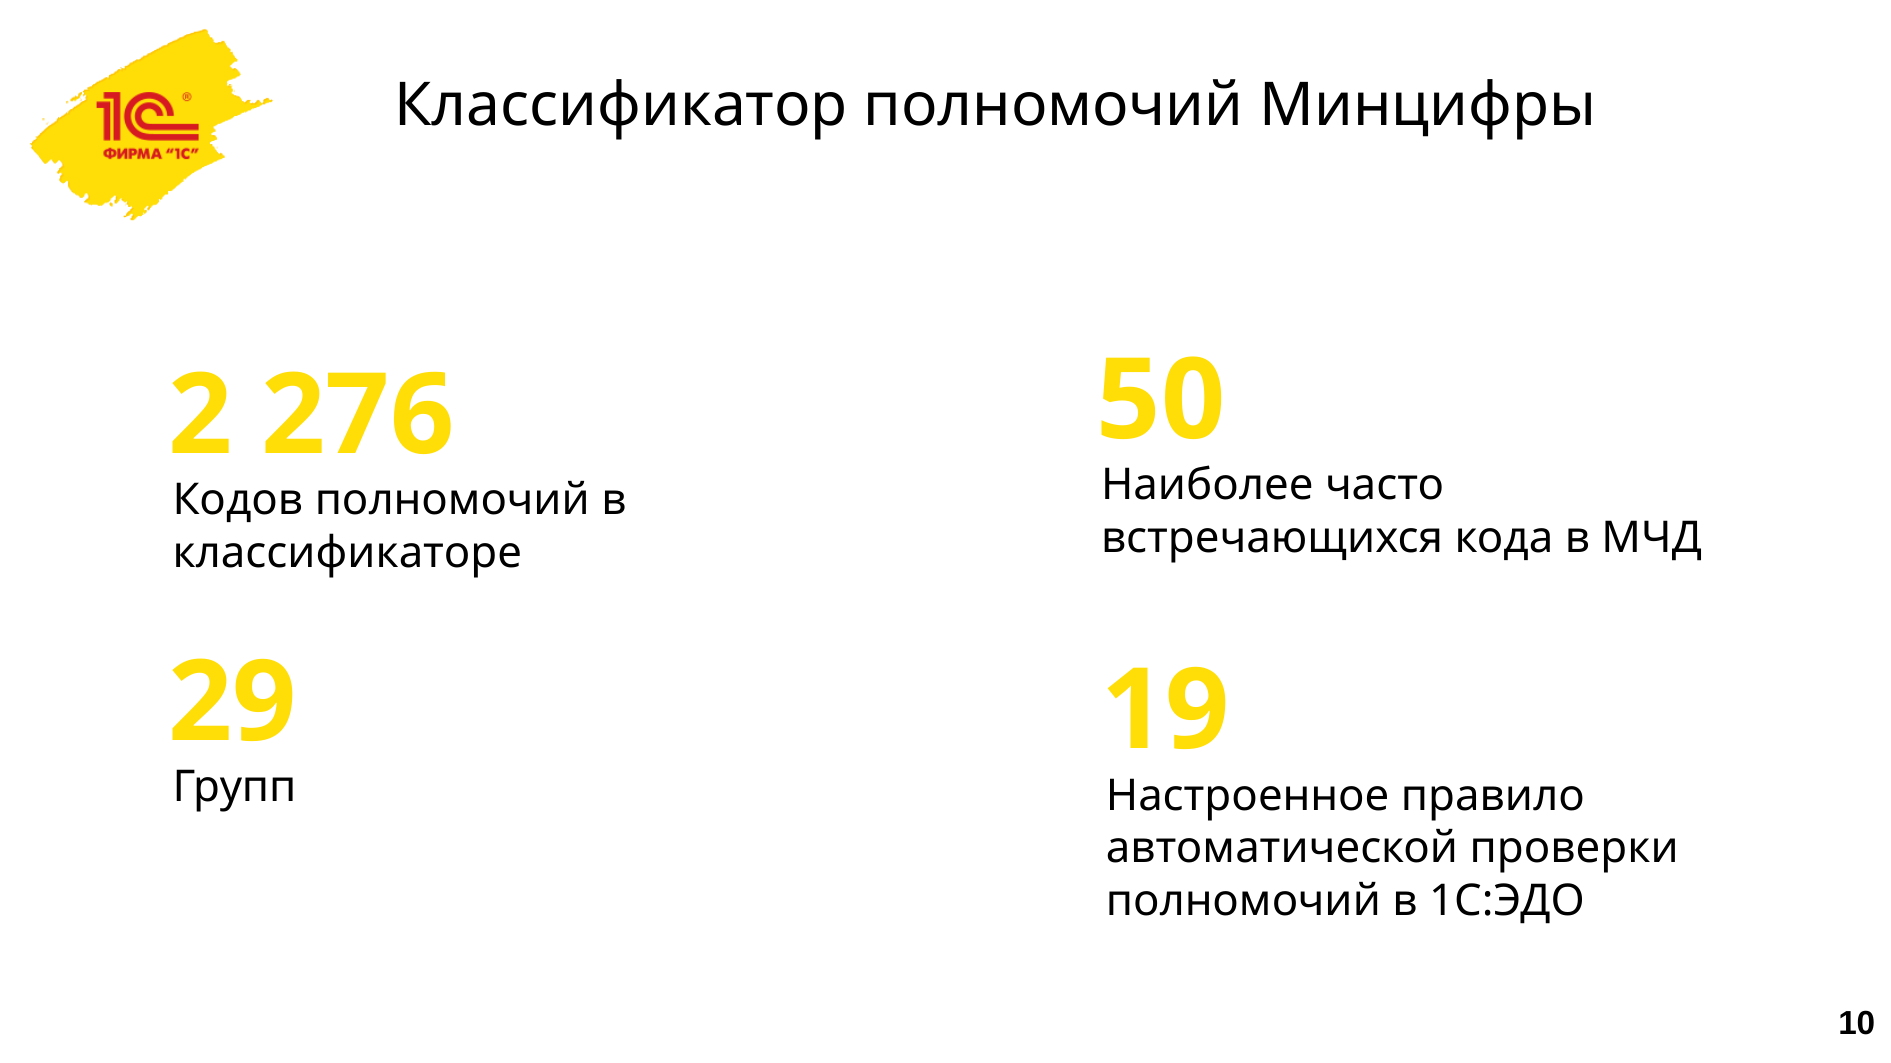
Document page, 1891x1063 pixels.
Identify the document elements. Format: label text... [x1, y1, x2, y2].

text_box Наиболее часто встречающихся кода в МЧД [1086, 448, 1780, 569]
text_box 19 [1086, 628, 1583, 779]
text_box 2 276 [153, 333, 650, 484]
title Классификатор полномочий Минцифры [379, 17, 1839, 186]
text_box Групп [157, 750, 851, 818]
picture [23, 24, 278, 225]
text_box Настроенное правило автоматической проверки полномочий в 1С:ЭДО [1091, 758, 1784, 932]
text_box 50 [1082, 318, 1579, 469]
text_box Кодов полномочий в классификаторе [157, 463, 851, 584]
text_box 29 [153, 620, 650, 771]
